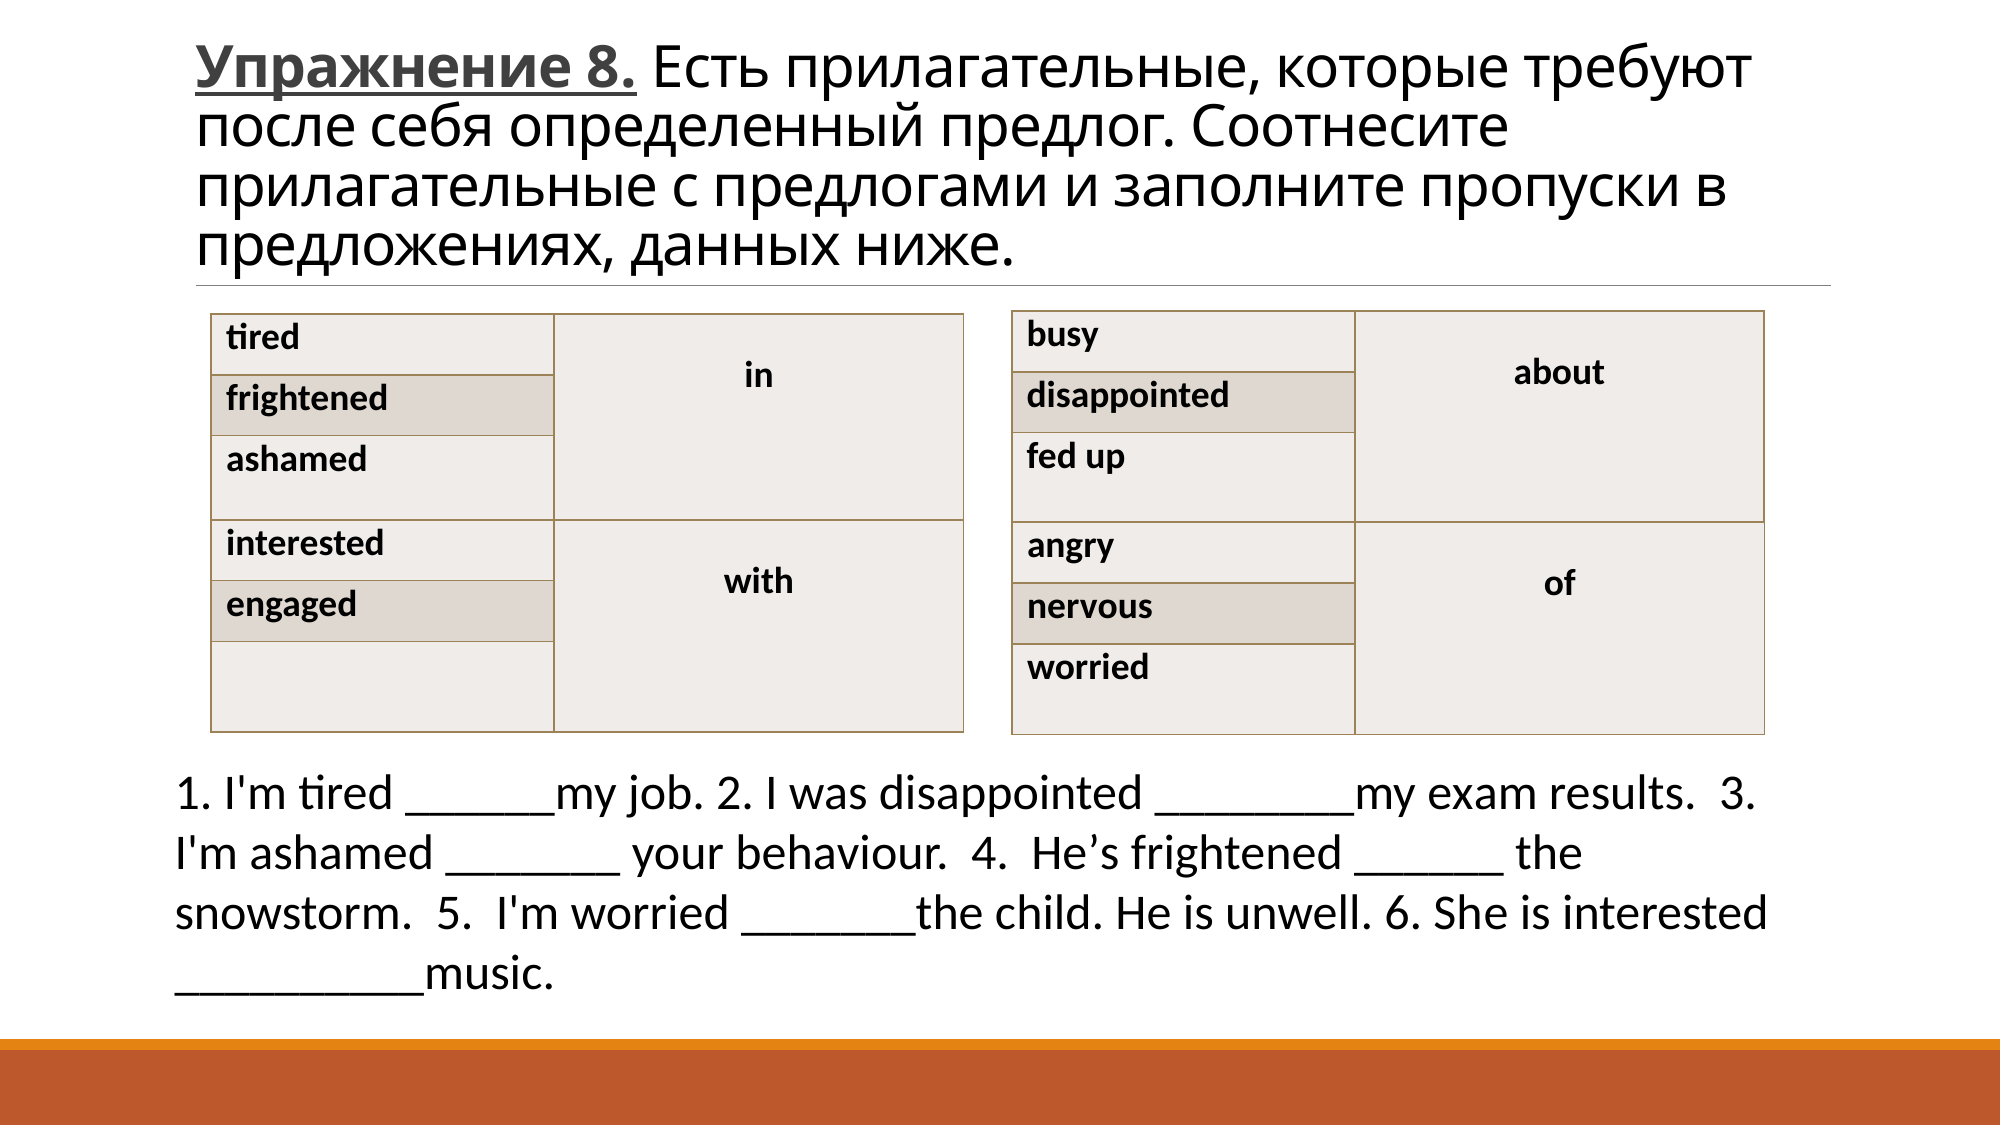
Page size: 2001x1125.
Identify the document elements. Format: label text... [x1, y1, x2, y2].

table_header about [1356, 312, 1763, 521]
title Упражнение 8. Есть прилагательные, которые требуют после себя определенный предлог. Соотнесите прилагательные с предлогами и заполните пропуски в предложениях, данных ниже. [180, 66, 1830, 285]
table_header busy [1013, 312, 1354, 371]
table_cell worried [1013, 645, 1354, 734]
table_header tired [212, 315, 553, 374]
table_header with [555, 521, 963, 731]
table_header in [555, 315, 963, 519]
table_cell nеrvоus [1013, 584, 1354, 643]
table_cell disappointed [1013, 373, 1354, 432]
table_cell ashamed [212, 436, 553, 519]
table_cell [212, 642, 553, 731]
table_cell engaged [212, 581, 553, 641]
table_header interested [212, 521, 553, 580]
table_cell frightened [212, 376, 553, 435]
table_cell fed up [1013, 433, 1354, 521]
table_header angry [1013, 523, 1354, 582]
table_header of [1356, 523, 1764, 734]
list 1. I'm tired ______my job. 2. I was disappointed ________my ехаm results. 3. I'm ashamed _______ уоur bеhаviоur. 4. Не’s frightened ______ the snowstorm. 5. I'm worried _______the child. Hе is unwell. 6. Shе is interested __________music. [159, 297, 1810, 1012]
